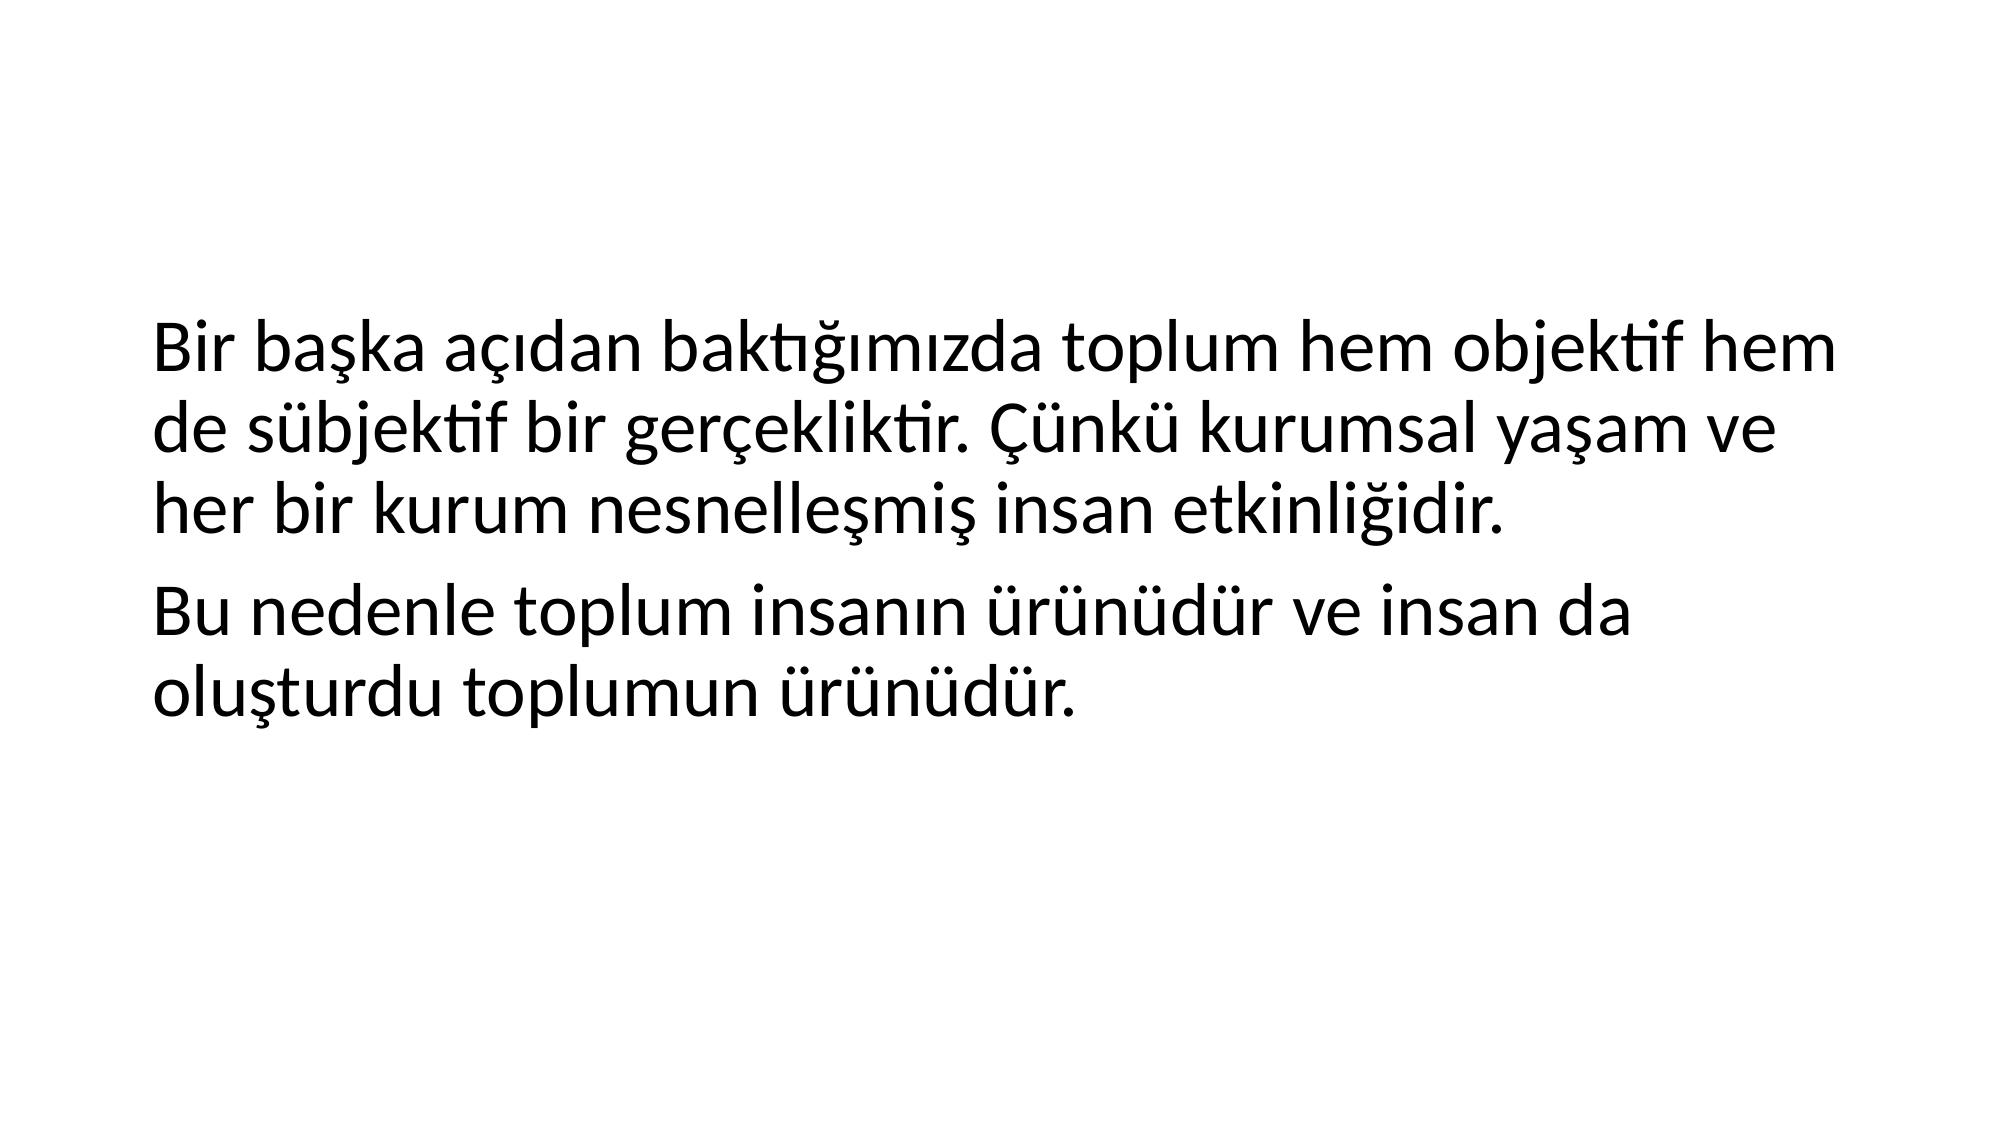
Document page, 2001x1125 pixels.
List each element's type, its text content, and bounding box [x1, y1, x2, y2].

list Bir başka açıdan baktığımızda toplum hem objektif hem de sübjektif bir gerçekliktir. Çünkü kurumsal yaşam ve her bir kurum nesnelleşmiş insan etkinliğidir. Bu nedenle toplum insanın ürünüdür ve insan da oluşturdu toplumun ürünüdür. [137, 299, 1863, 1014]
